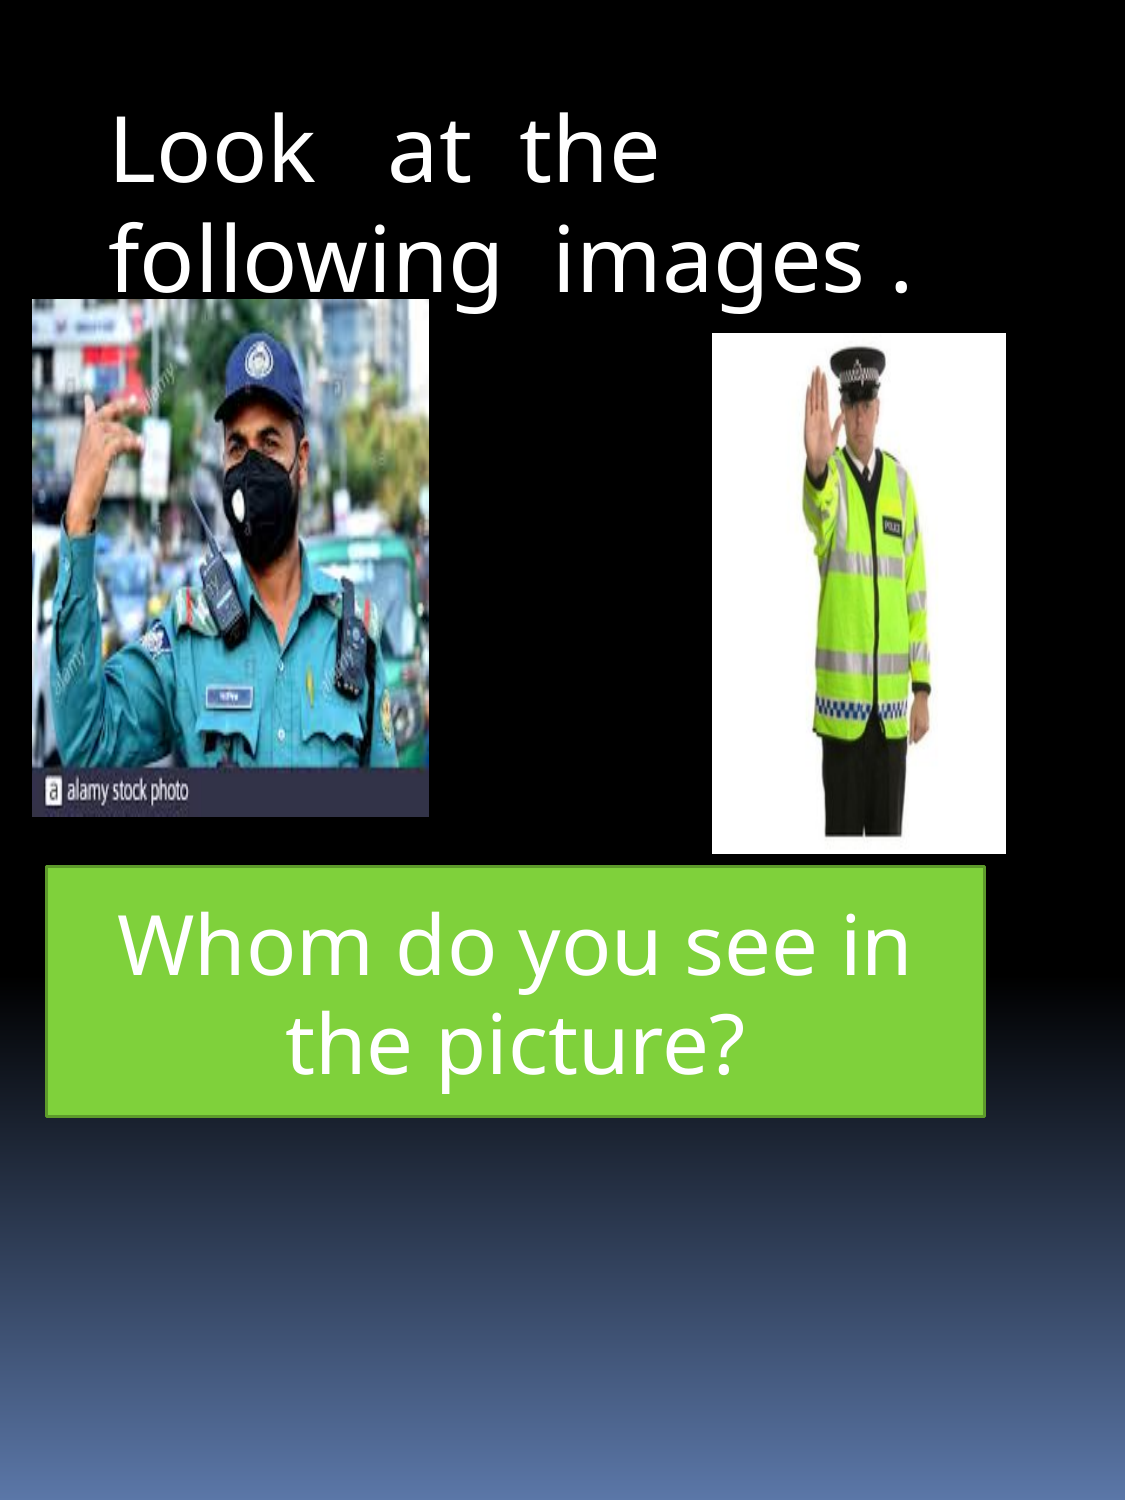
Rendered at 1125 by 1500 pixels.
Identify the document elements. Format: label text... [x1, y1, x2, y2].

picture [712, 332, 1006, 855]
text_box Look at the following images . [93, 83, 1060, 318]
text_box Whom do you see in the picture? [45, 865, 986, 1118]
picture [31, 299, 430, 818]
